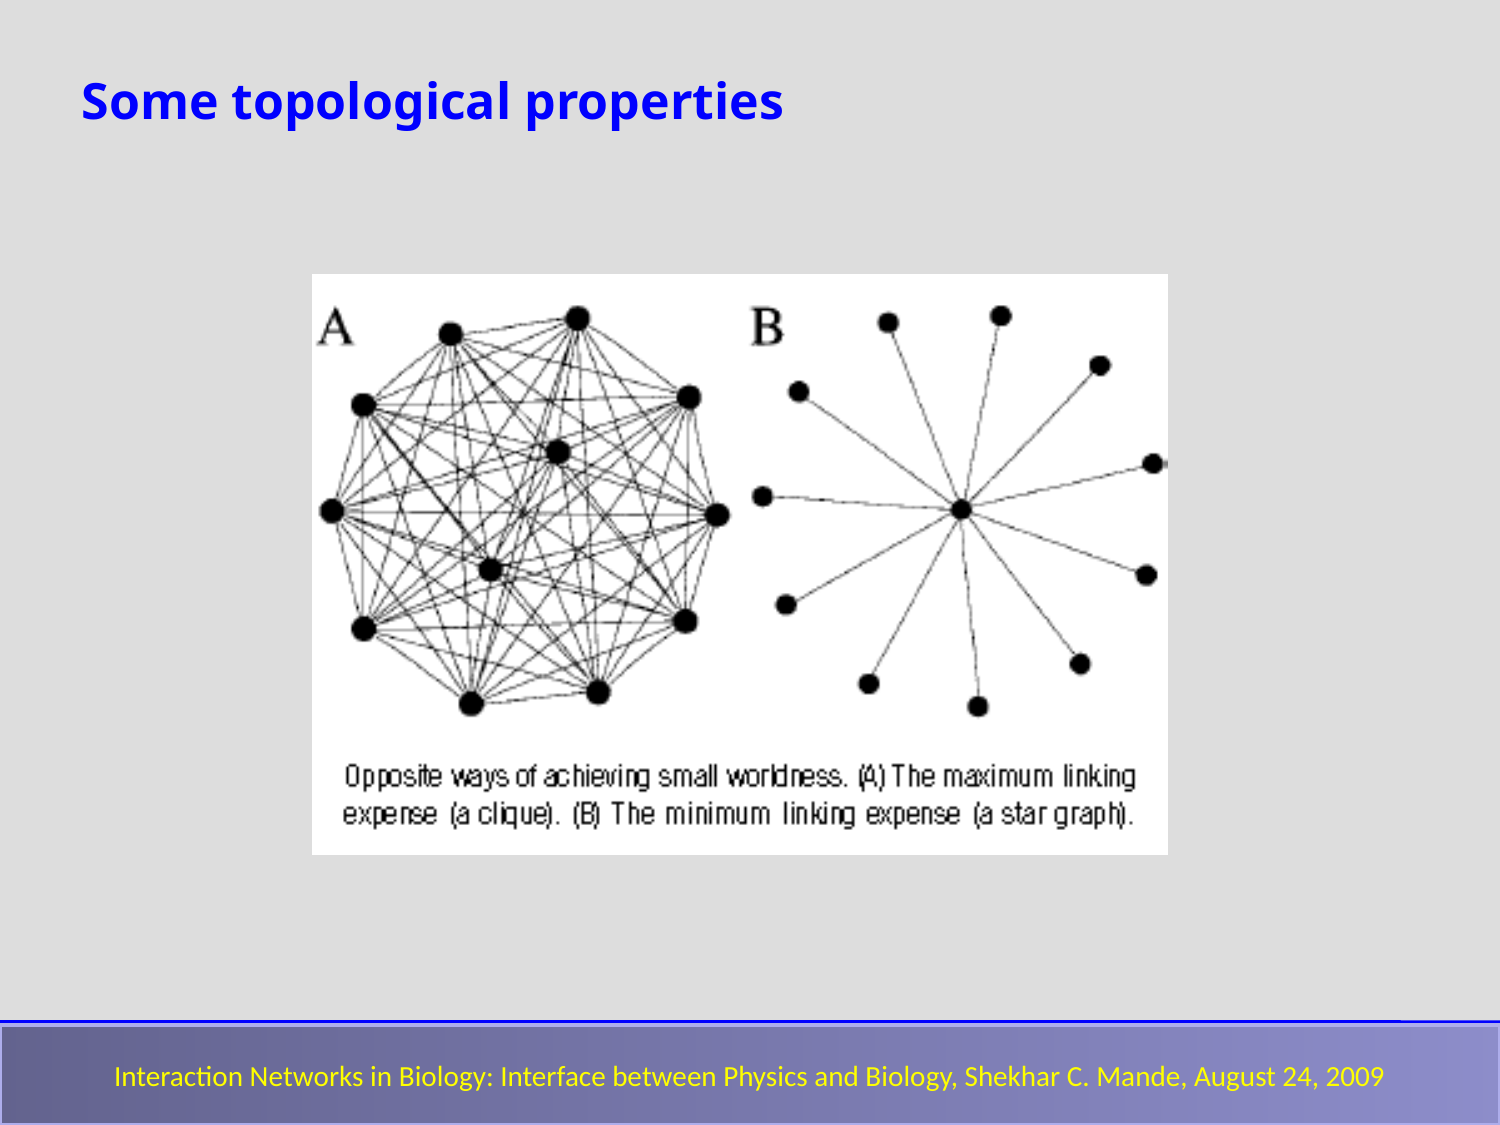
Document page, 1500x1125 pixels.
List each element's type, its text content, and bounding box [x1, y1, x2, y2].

picture [312, 274, 1168, 855]
text_box Some topological properties [66, 62, 800, 138]
